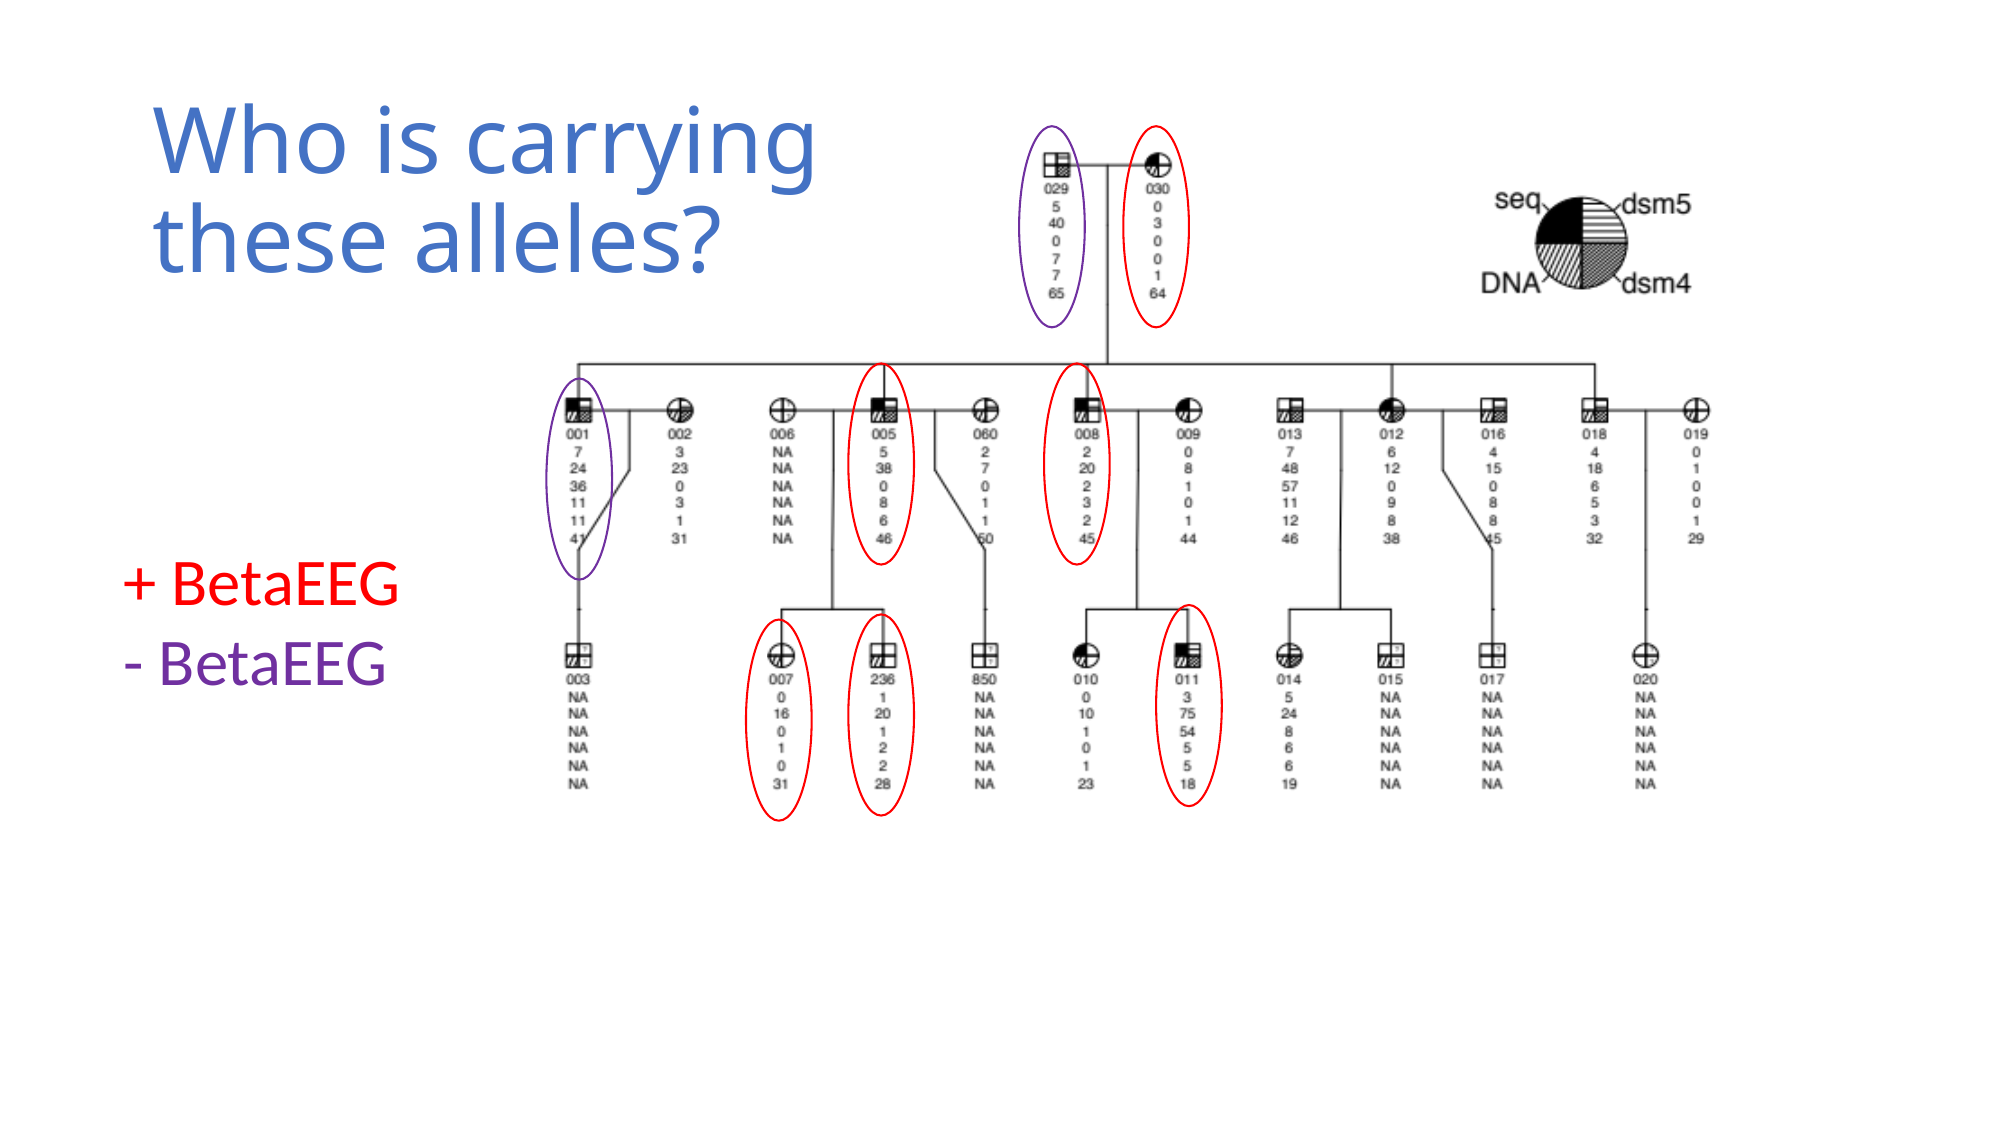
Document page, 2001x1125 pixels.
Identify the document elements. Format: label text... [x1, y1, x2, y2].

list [505, 107, 1714, 851]
title Who is carrying these alleles? [137, 59, 968, 328]
text_box + BetaEEG - BetaEEG [108, 531, 416, 706]
